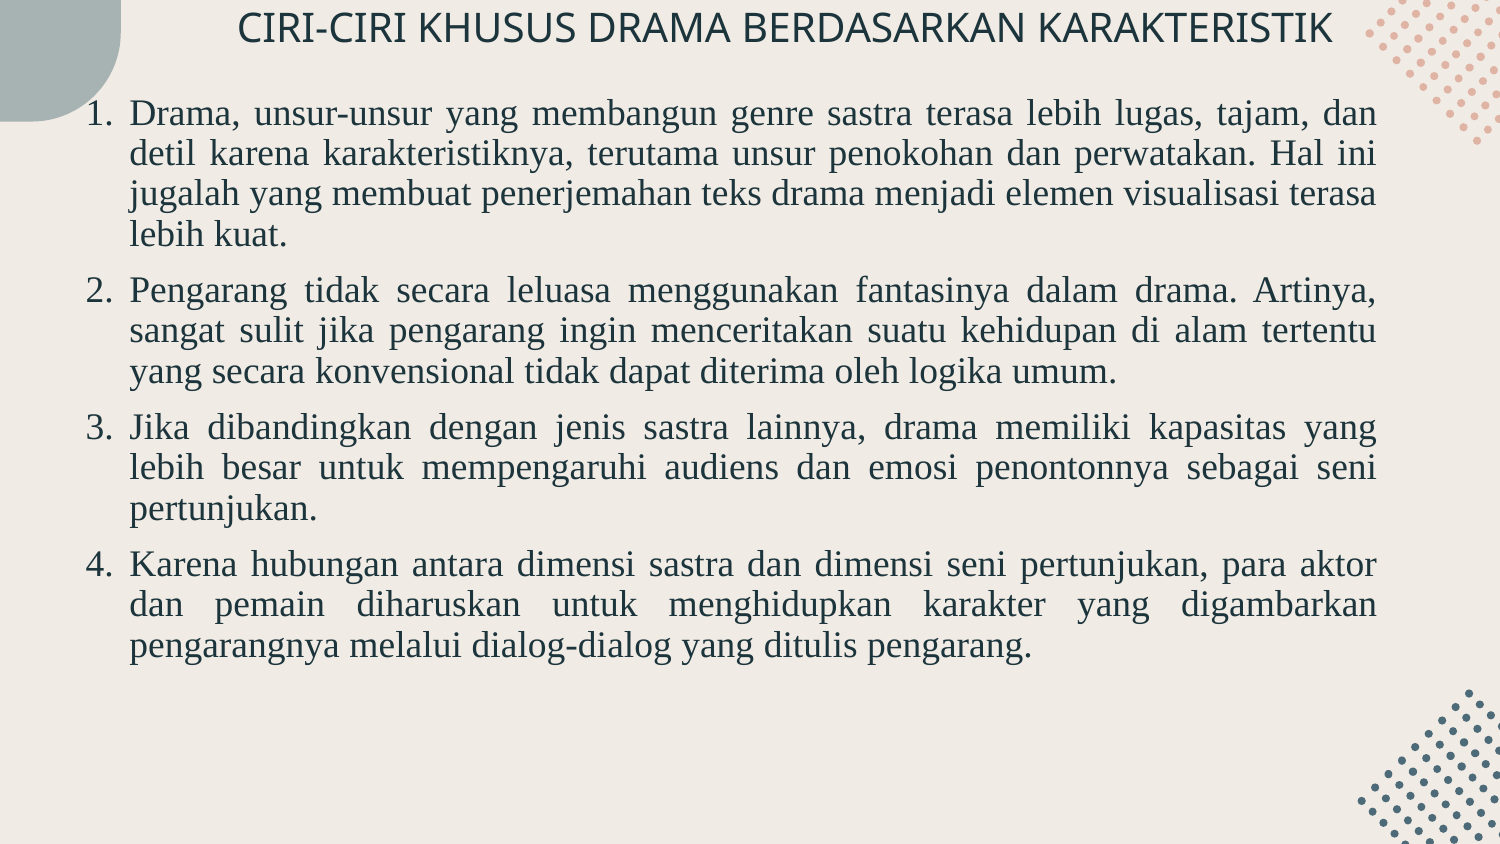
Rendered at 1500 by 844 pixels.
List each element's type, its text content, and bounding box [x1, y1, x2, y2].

title CIRI-CIRI KHUSUS DRAMA BERDASARKAN KARAKTERISTIK [154, 0, 1417, 60]
text_box Drama, unsur-unsur yang membangun genre sastra terasa lebih lugas, tajam, dan detil karena karakteristiknya, terutama unsur penokohan dan perwatakan. Hal ini jugalah yang membuat penerjemahan teks drama menjadi elemen visualisasi terasa lebih kuat. Pengarang tidak secara leluasa menggunakan fantasinya dalam drama. Artinya, sangat sulit jika pengarang ingin menceritakan suatu kehidupan di alam tertentu yang secara konvensional tidak dapat diterima oleh logika umum. Jika dibandingkan dengan jenis sastra lainnya, drama memiliki kapasitas yang lebih besar untuk mempengaruhi audiens dan emosi penontonnya sebagai seni pertunjukan. Karena hubungan antara dimensi sastra dan dimensi seni pertunjukan, para aktor dan pemain diharuskan untuk menghidupkan karakter yang digambarkan pengarangnya melalui dialog-dialog yang ditulis pengarang. [70, 85, 1394, 530]
